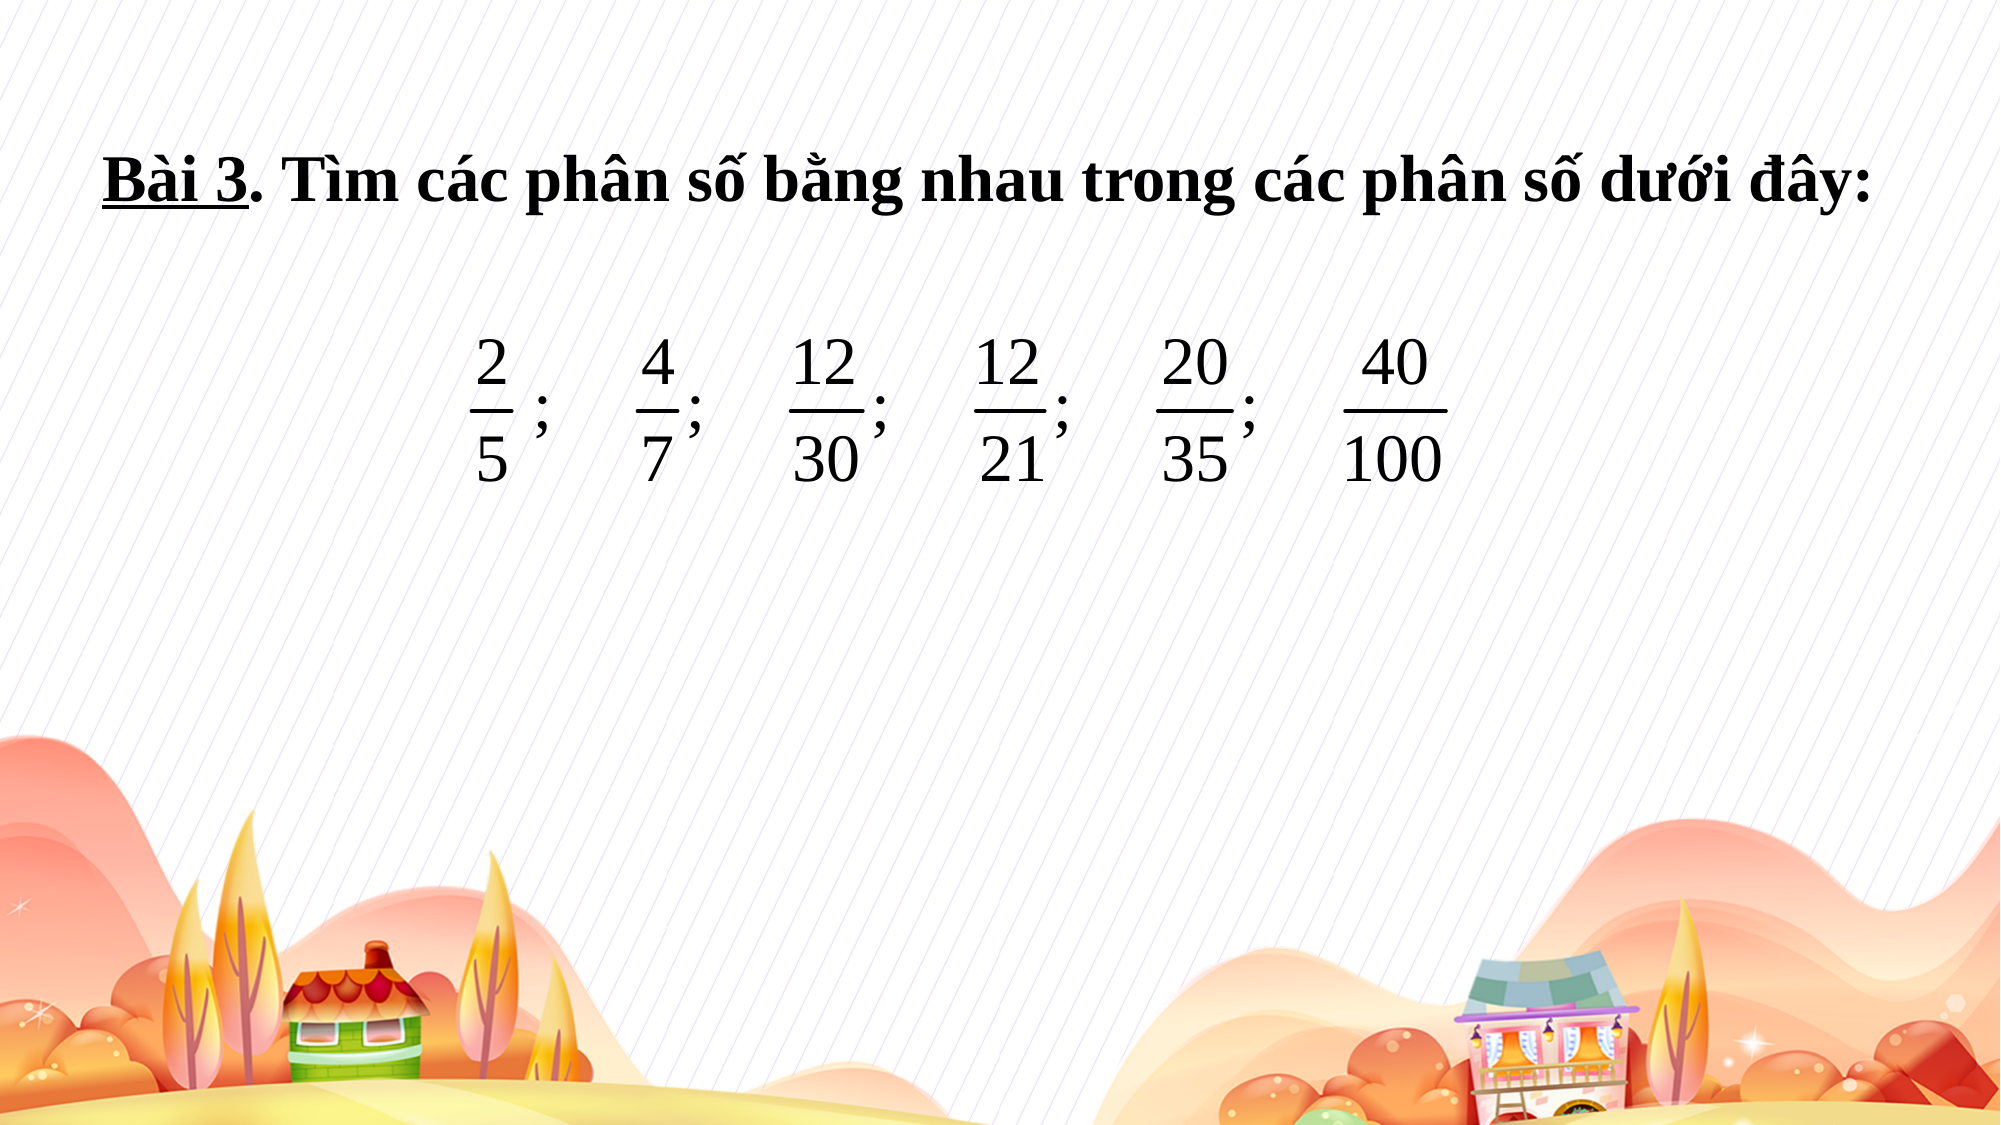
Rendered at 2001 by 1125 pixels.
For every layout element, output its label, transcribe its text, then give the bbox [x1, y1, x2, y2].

picture [0, 0, 2000, 1125]
text_box Bài 3. Tìm các phân số bằng nhau trong các phân số dưới đây: [87, 127, 1975, 223]
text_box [444, 312, 1556, 503]
